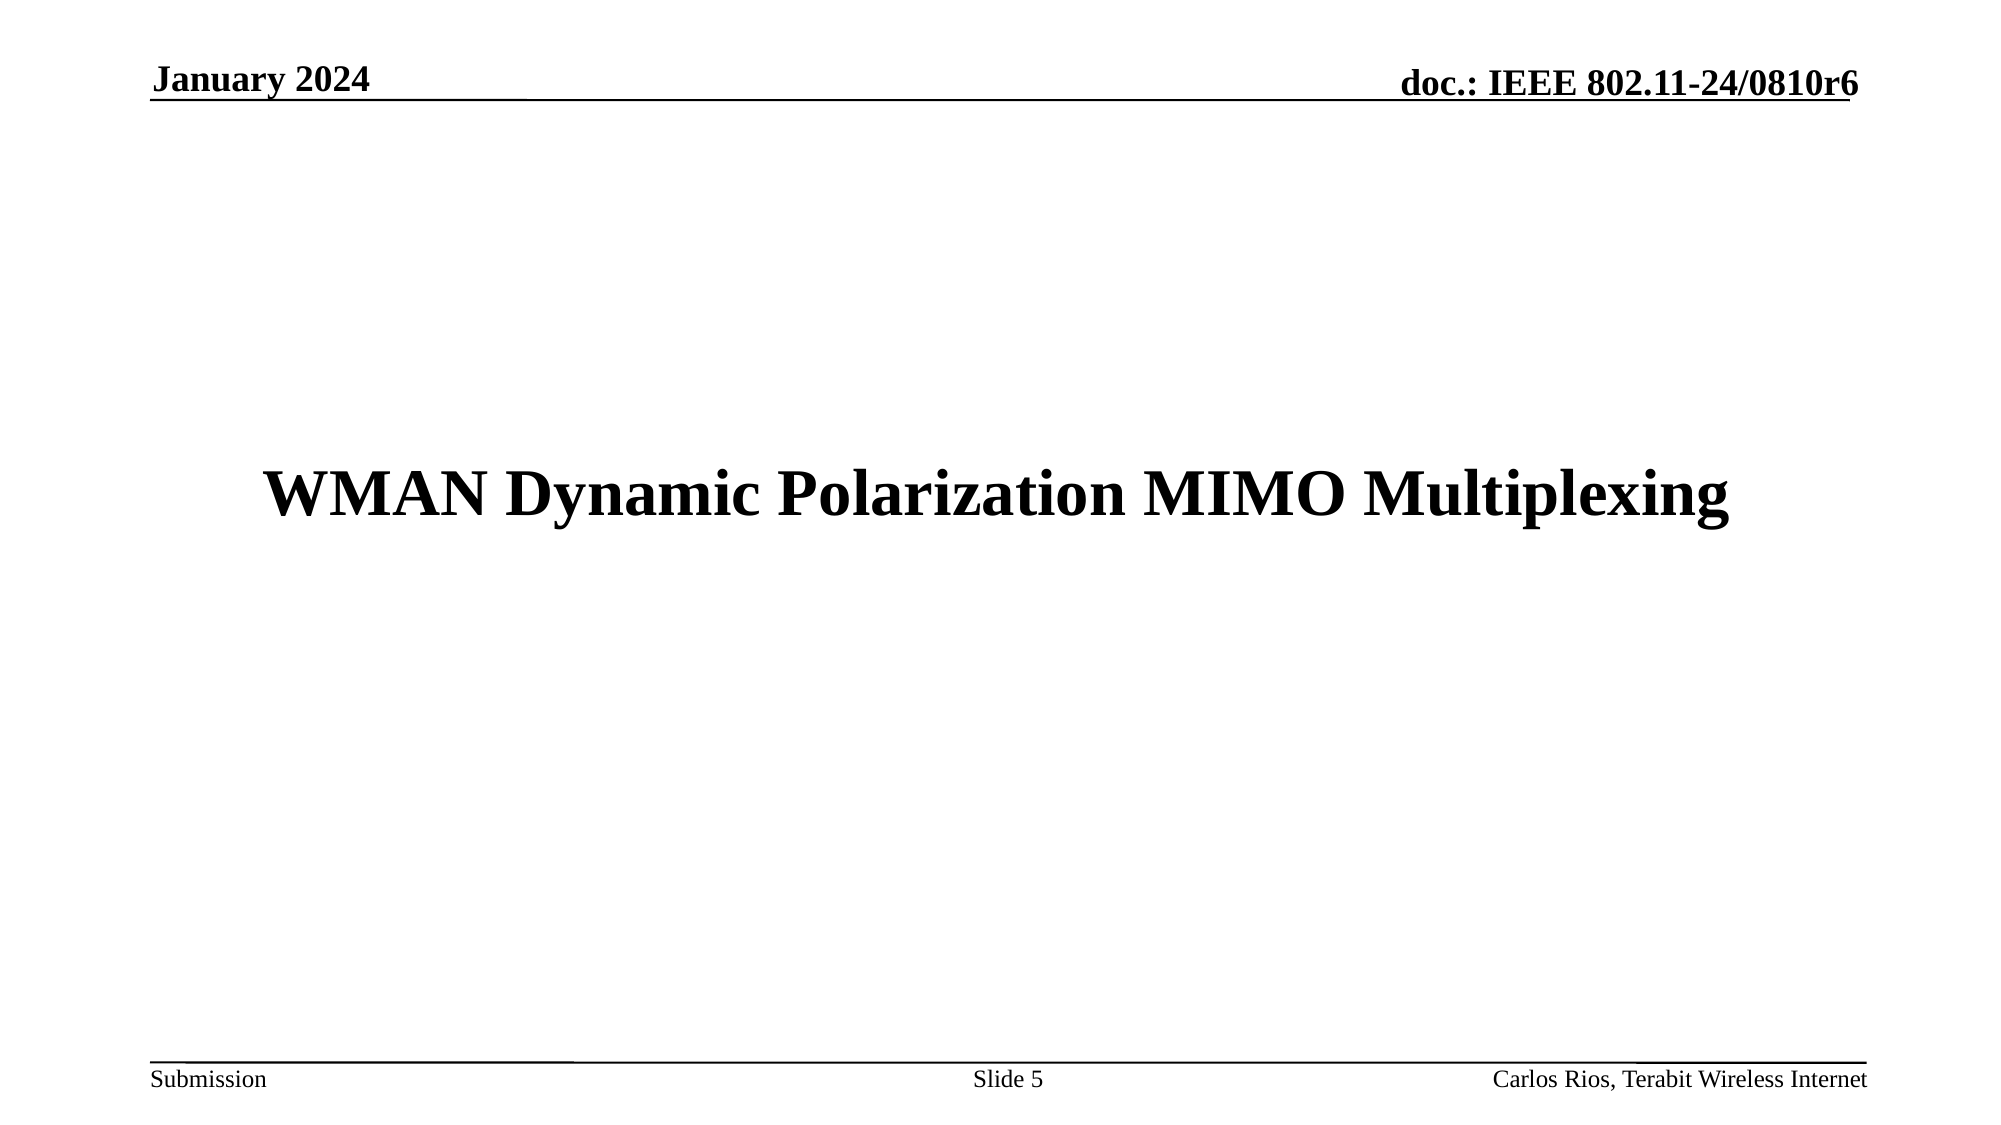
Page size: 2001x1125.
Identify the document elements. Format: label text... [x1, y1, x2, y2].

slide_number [152, 54, 563, 100]
slide_number Slide 5 [950, 1061, 1067, 1123]
title WMAN Dynamic Polarization MIMO Multiplexing [147, 400, 1848, 577]
footer Carlos Rios, Terabit Wireless Internet [1171, 1061, 1869, 1093]
